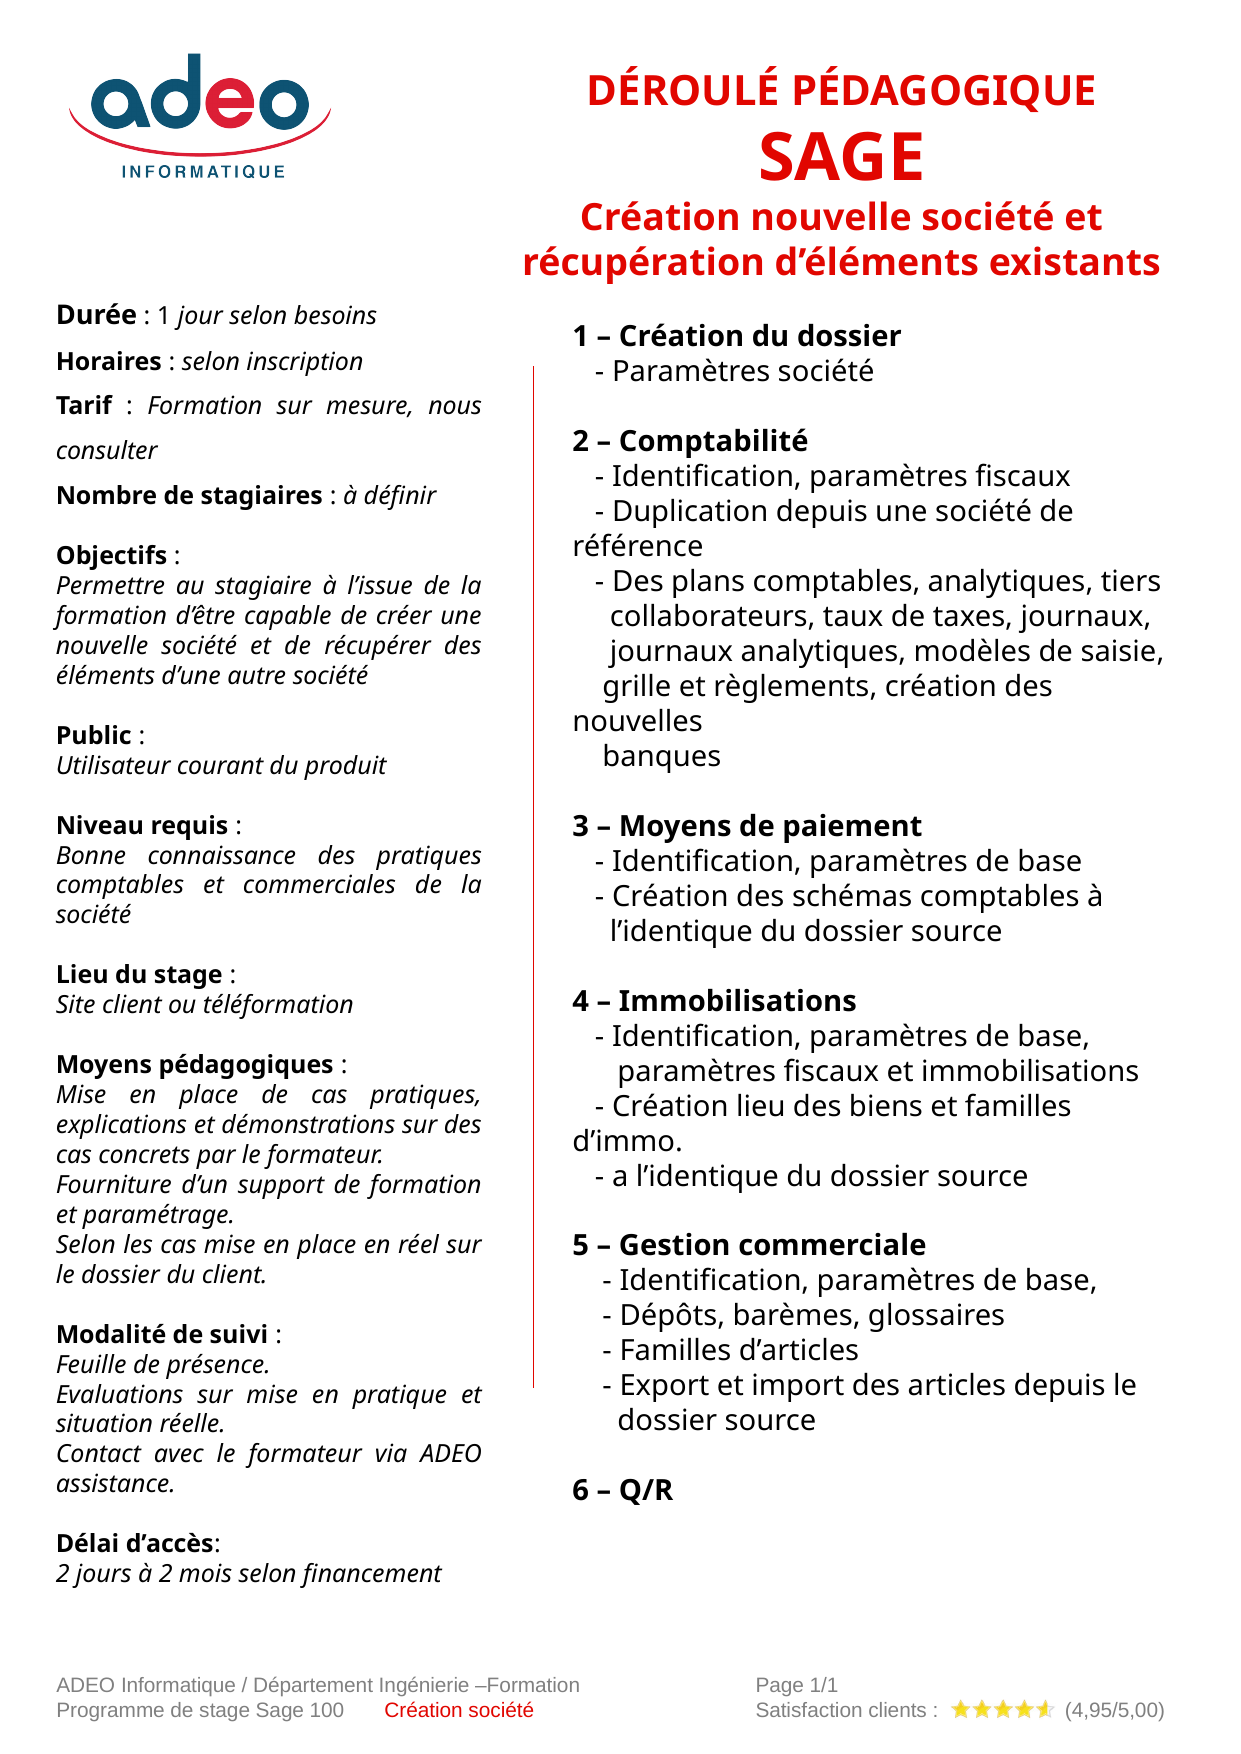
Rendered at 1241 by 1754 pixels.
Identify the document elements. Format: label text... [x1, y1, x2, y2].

picture [41, 34, 359, 198]
text_box ADEO Informatique / Département Ingénierie –Formation Programme de stage Sage 100 Création société [41, 1663, 646, 1729]
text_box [740, 1663, 1199, 1729]
text_box 1 – Création du dossier - Paramètres société 2 – Comptabilité - Identification, paramètres fiscaux - Duplication depuis une société de référence - Des plans comptables, analytiques, tiers collaborateurs, taux de taxes, journaux, journaux analytiques, modèles de saisie, grille et règlements, création des nouvelles banques 3 – Moyens de paiement - Identification, paramètres de base - Création des schémas comptables à l’identique du dossier source 4 – Immobilisations - Identification, paramètres de base, paramètres fiscaux et immobilisations - Création lieu des biens et familles d’immo. - a l’identique du dossier source 5 – Gestion commerciale - Identification, paramètres de base, - Dépôts, barèmes, glossaires - Familles d’articles - Export et import des articles depuis le dossier source 6 – Q/R [557, 310, 1199, 1584]
text_box DÉROULÉ PÉDAGOGIQUE SAGE Création nouvelle société et récupération d’éléments existants [497, 56, 1187, 291]
text_box Durée : 1 jour selon besoins Horaires : selon inscription Tarif : Formation sur mesure, nous consulter Nombre de stagiaires : à définir Objectifs : Permettre au stagiaire à l’issue de la formation d’être capable de créer une nouvelle société et de récupérer des éléments d’une autre société Public : Utilisateur courant du produit Niveau requis : Bonne connaissance des pratiques comptables et commerciales de la société Lieu du stage : Site client ou téléformation Moyens pédagogiques : Mise en place de cas pratiques, explications et démonstrations sur des cas concrets par le formateur. Fourniture d’un support de formation et paramétrage. Selon les cas mise en place en réel sur le dossier du client. Modalité de suivi : Feuille de présence. Evaluations sur mise en pratique et situation réelle. Contact avec le formateur via ADEO assistance. Délai d’accès: 2 jours à 2 mois selon financement [41, 274, 498, 1595]
